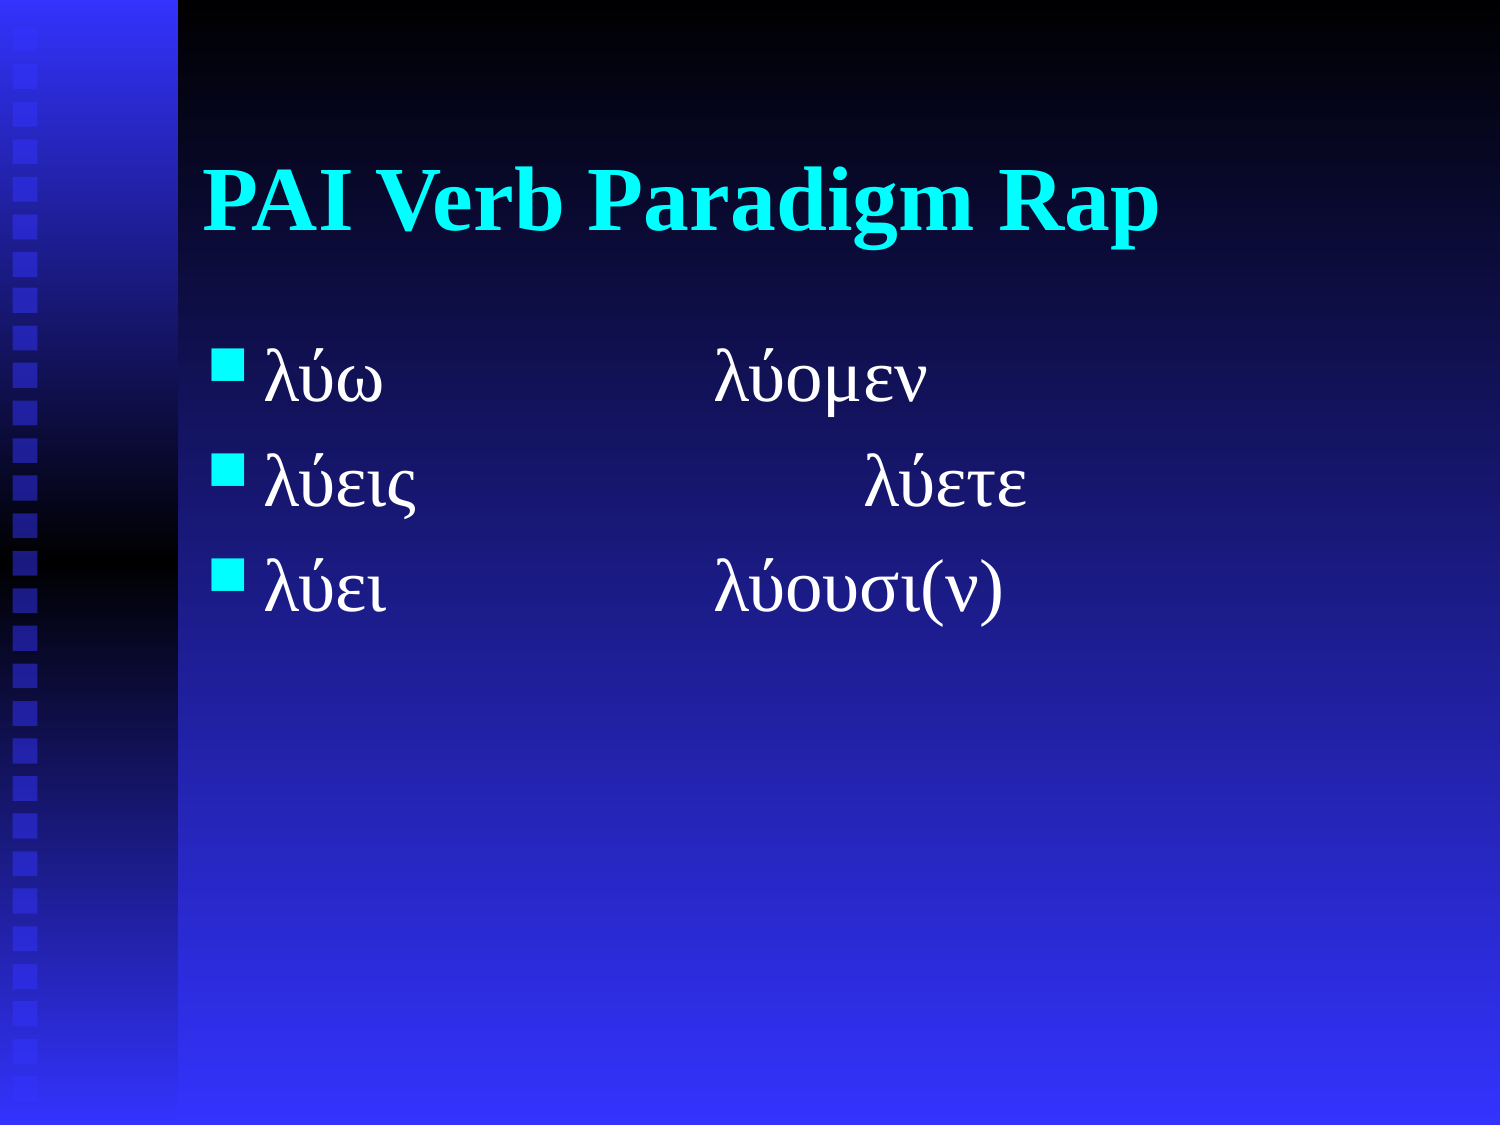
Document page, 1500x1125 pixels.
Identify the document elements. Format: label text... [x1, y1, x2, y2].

list λύω λύομεν λύεις λύετε λύει λύουσι(ν) [191, 319, 1467, 995]
title PAI Verb Paradigm Rap [187, 99, 1463, 288]
